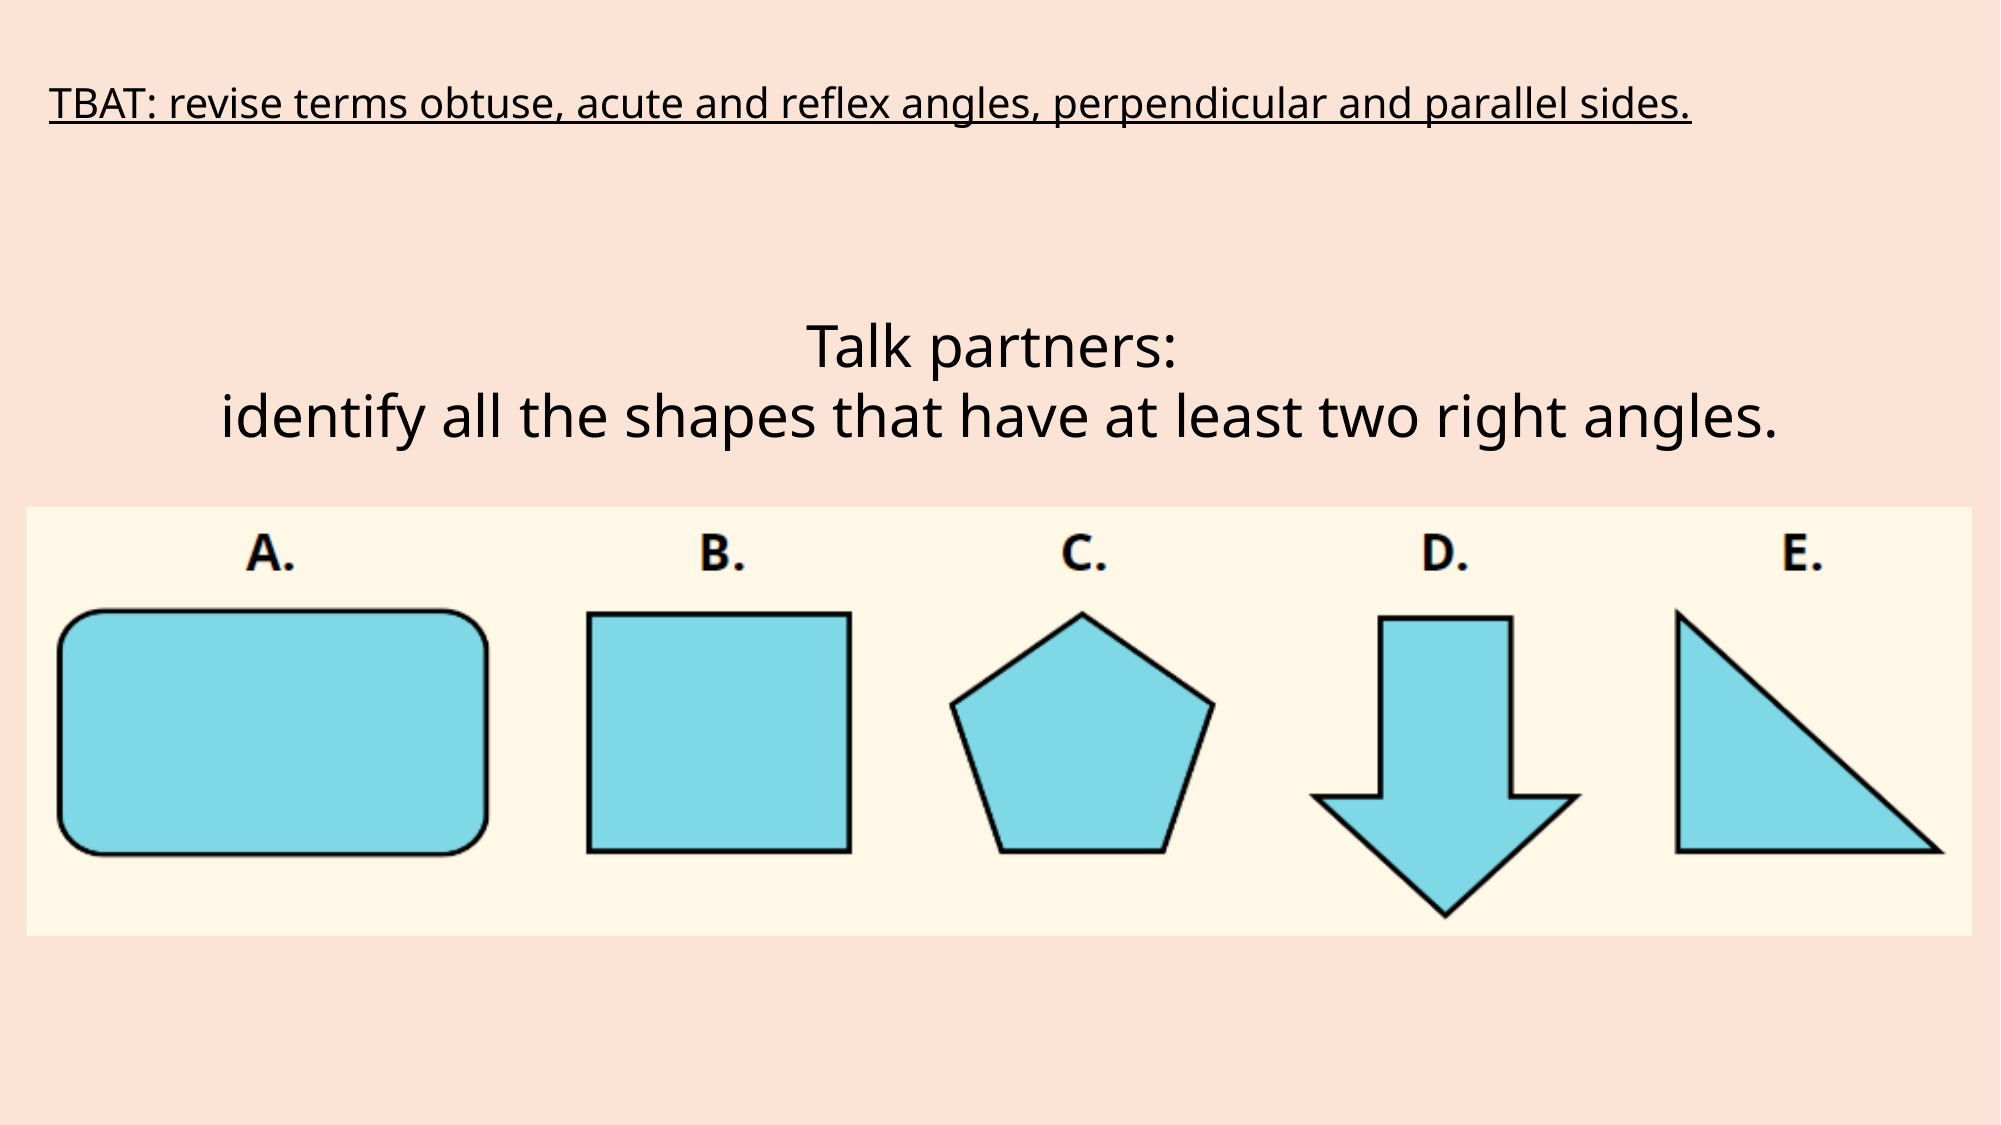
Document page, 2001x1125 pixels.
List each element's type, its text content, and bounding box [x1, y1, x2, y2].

text_box Talk partners: identify all the shapes that have at least two right angles. [26, 301, 1973, 457]
text_box TBAT: revise terms obtuse, acute and reflex angles, perpendicular and parallel sides. [28, 0, 1971, 227]
picture [26, 507, 1973, 936]
